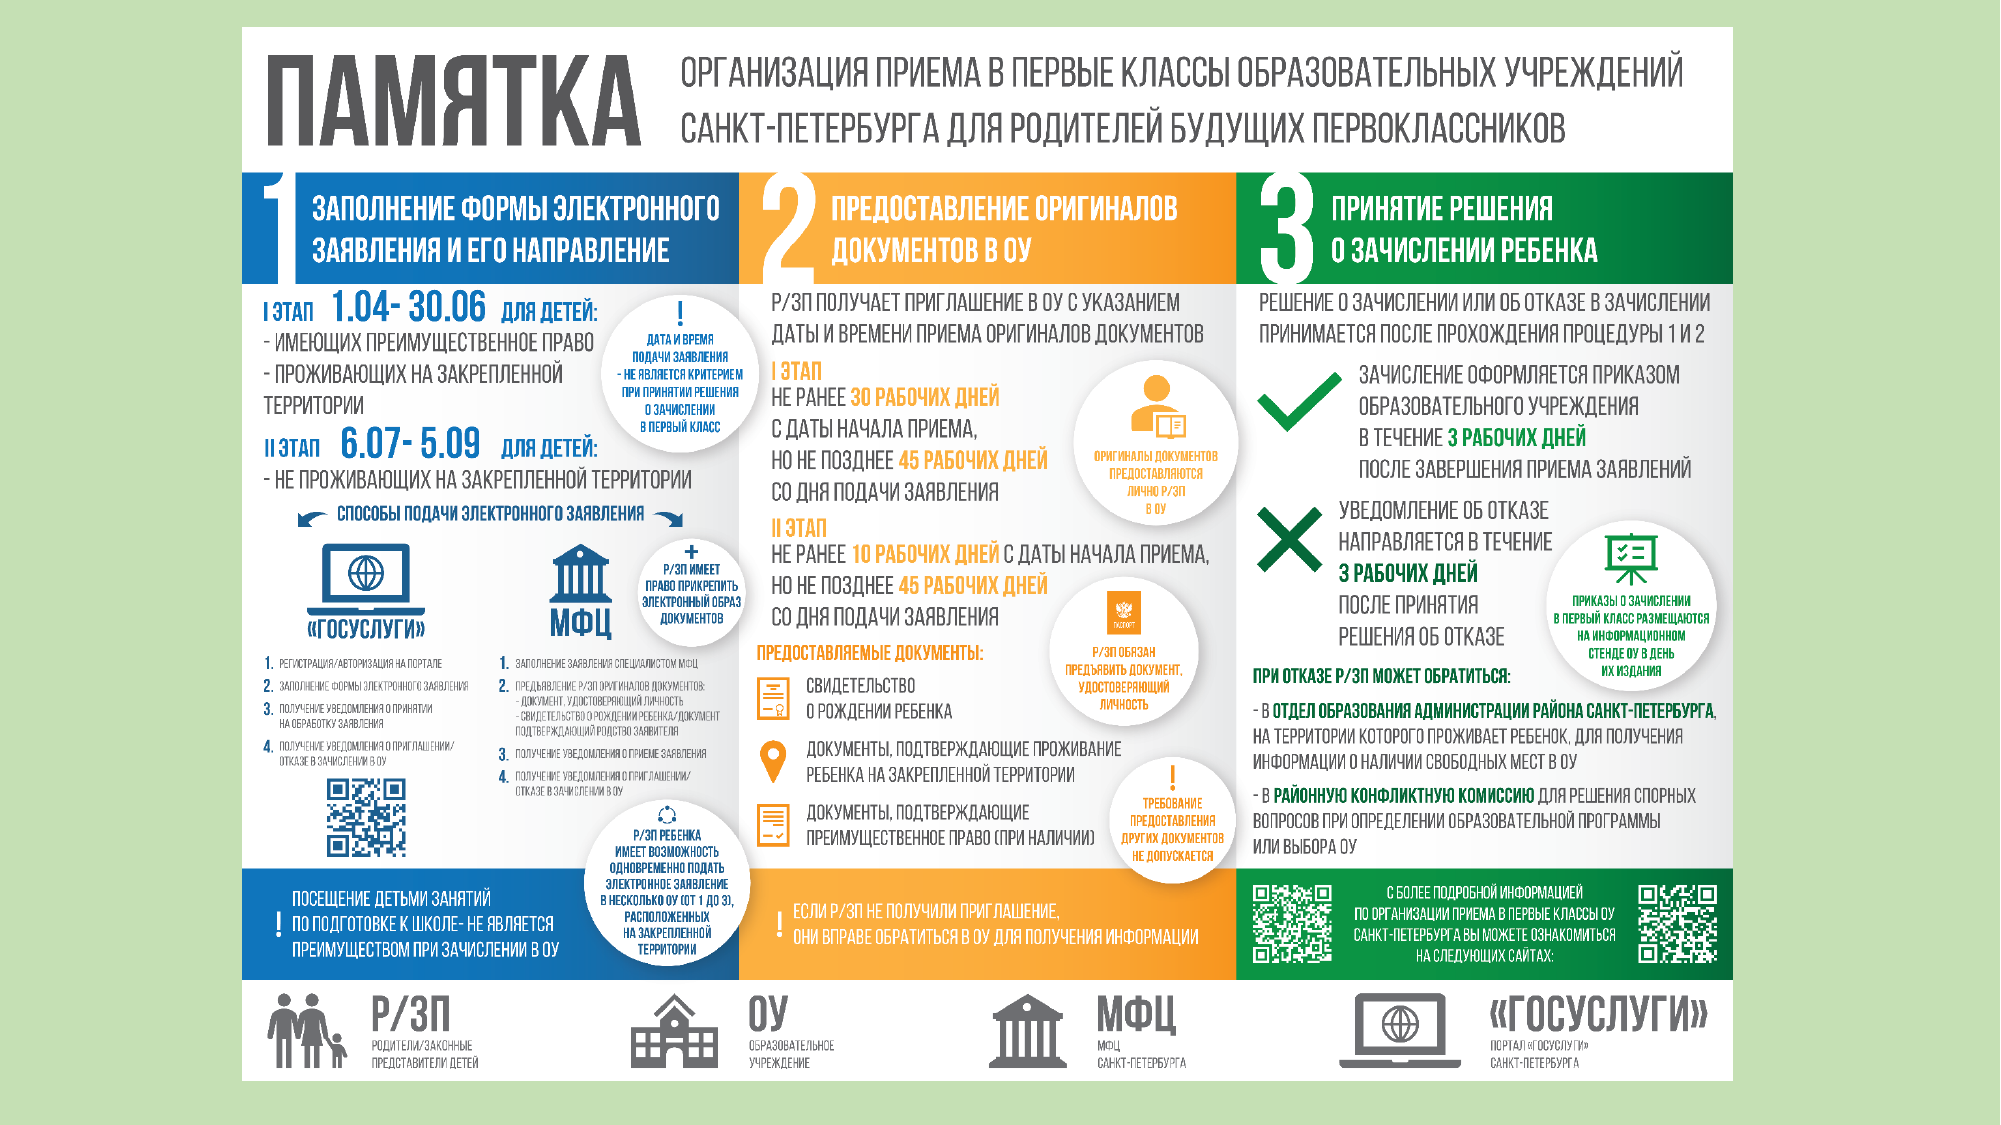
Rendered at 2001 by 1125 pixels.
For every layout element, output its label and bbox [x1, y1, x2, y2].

picture [242, 27, 1733, 1081]
